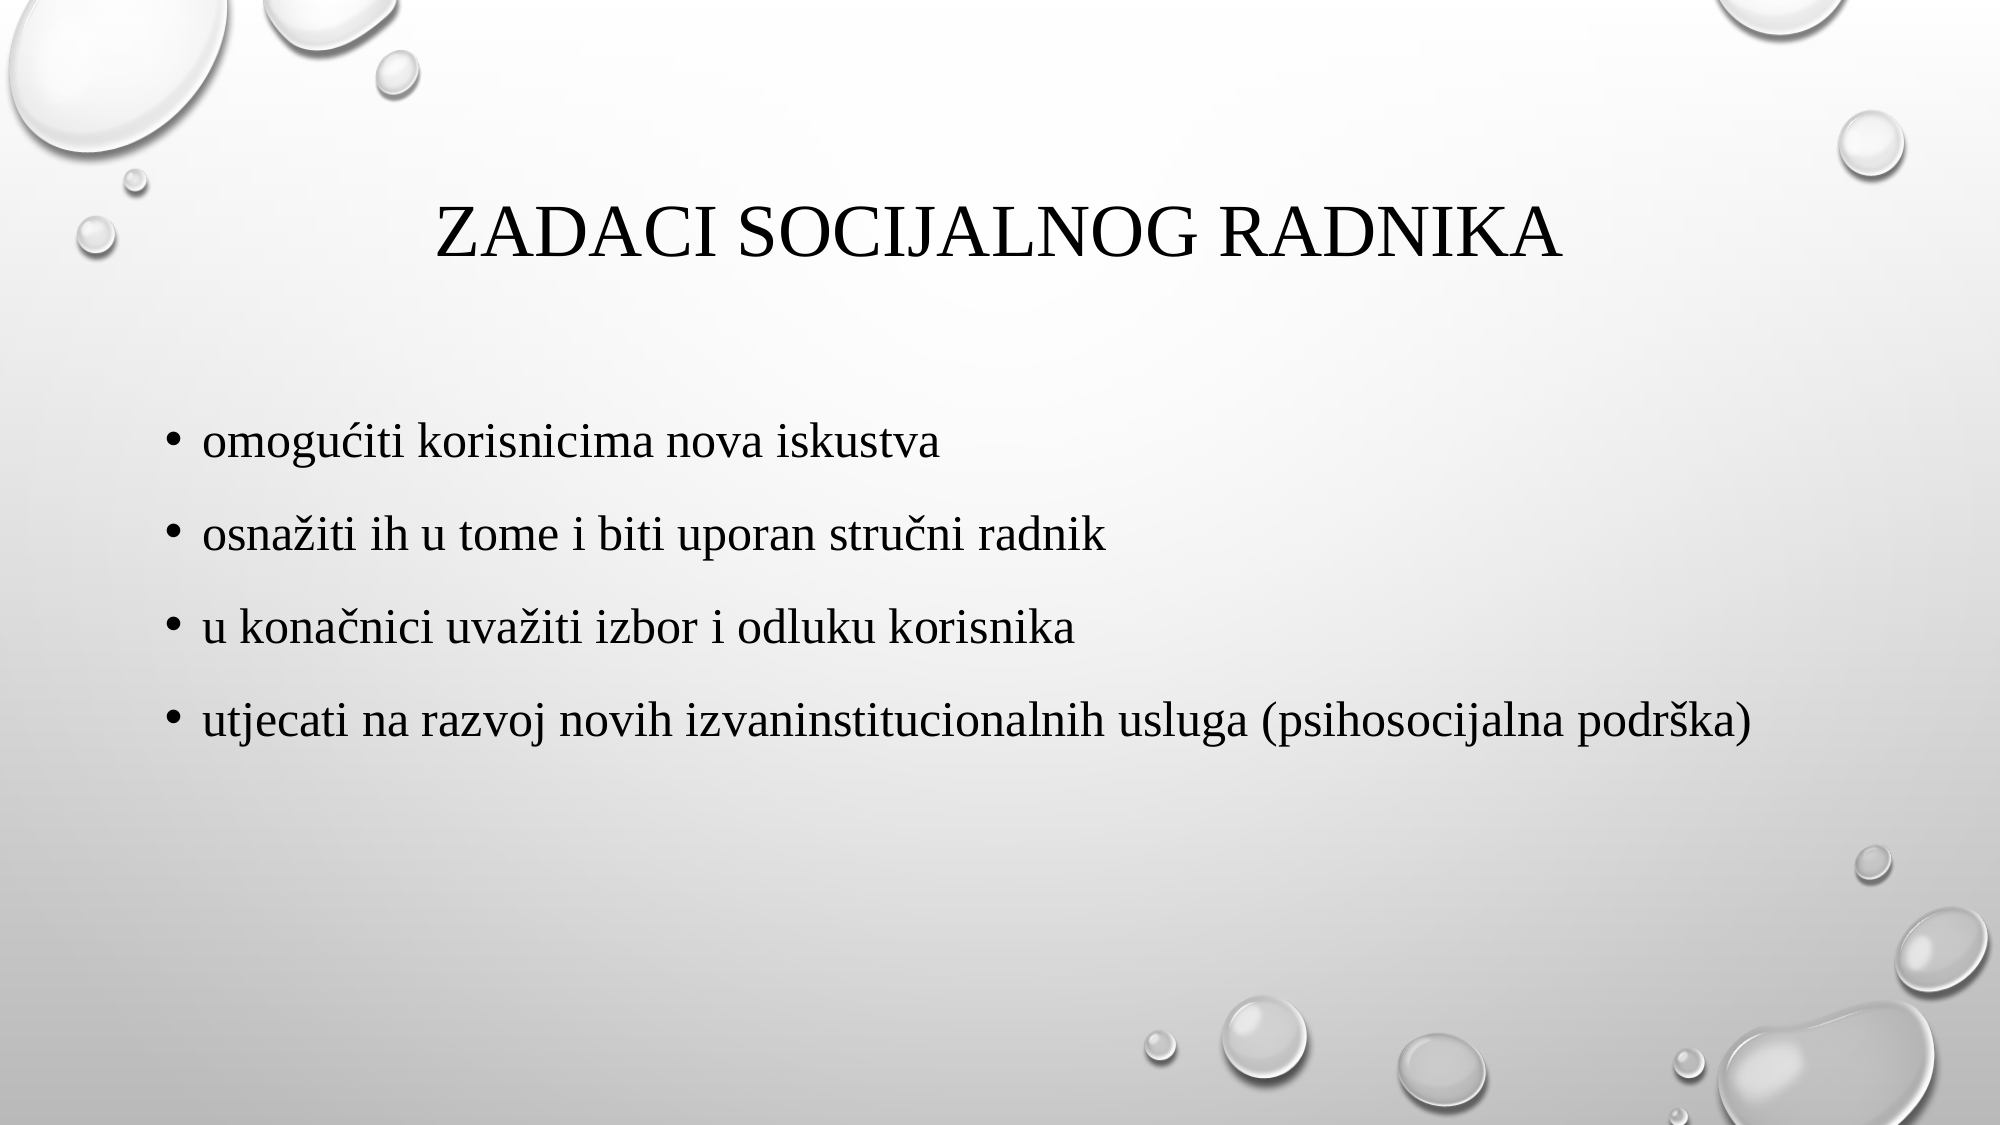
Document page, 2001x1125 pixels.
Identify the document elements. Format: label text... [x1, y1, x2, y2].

list omogućiti korisnicima nova iskustva osnažiti ih u tome i biti uporan stručni radnik u konačnici uvažiti izbor i odluku korisnika utjecati na razvoj novih izvaninstitucionalnih usluga (psihosocijalna podrška) [149, 388, 1850, 950]
picture [0, 0, 2000, 1125]
title Zadaci socijalnog radnika [149, 101, 1851, 364]
